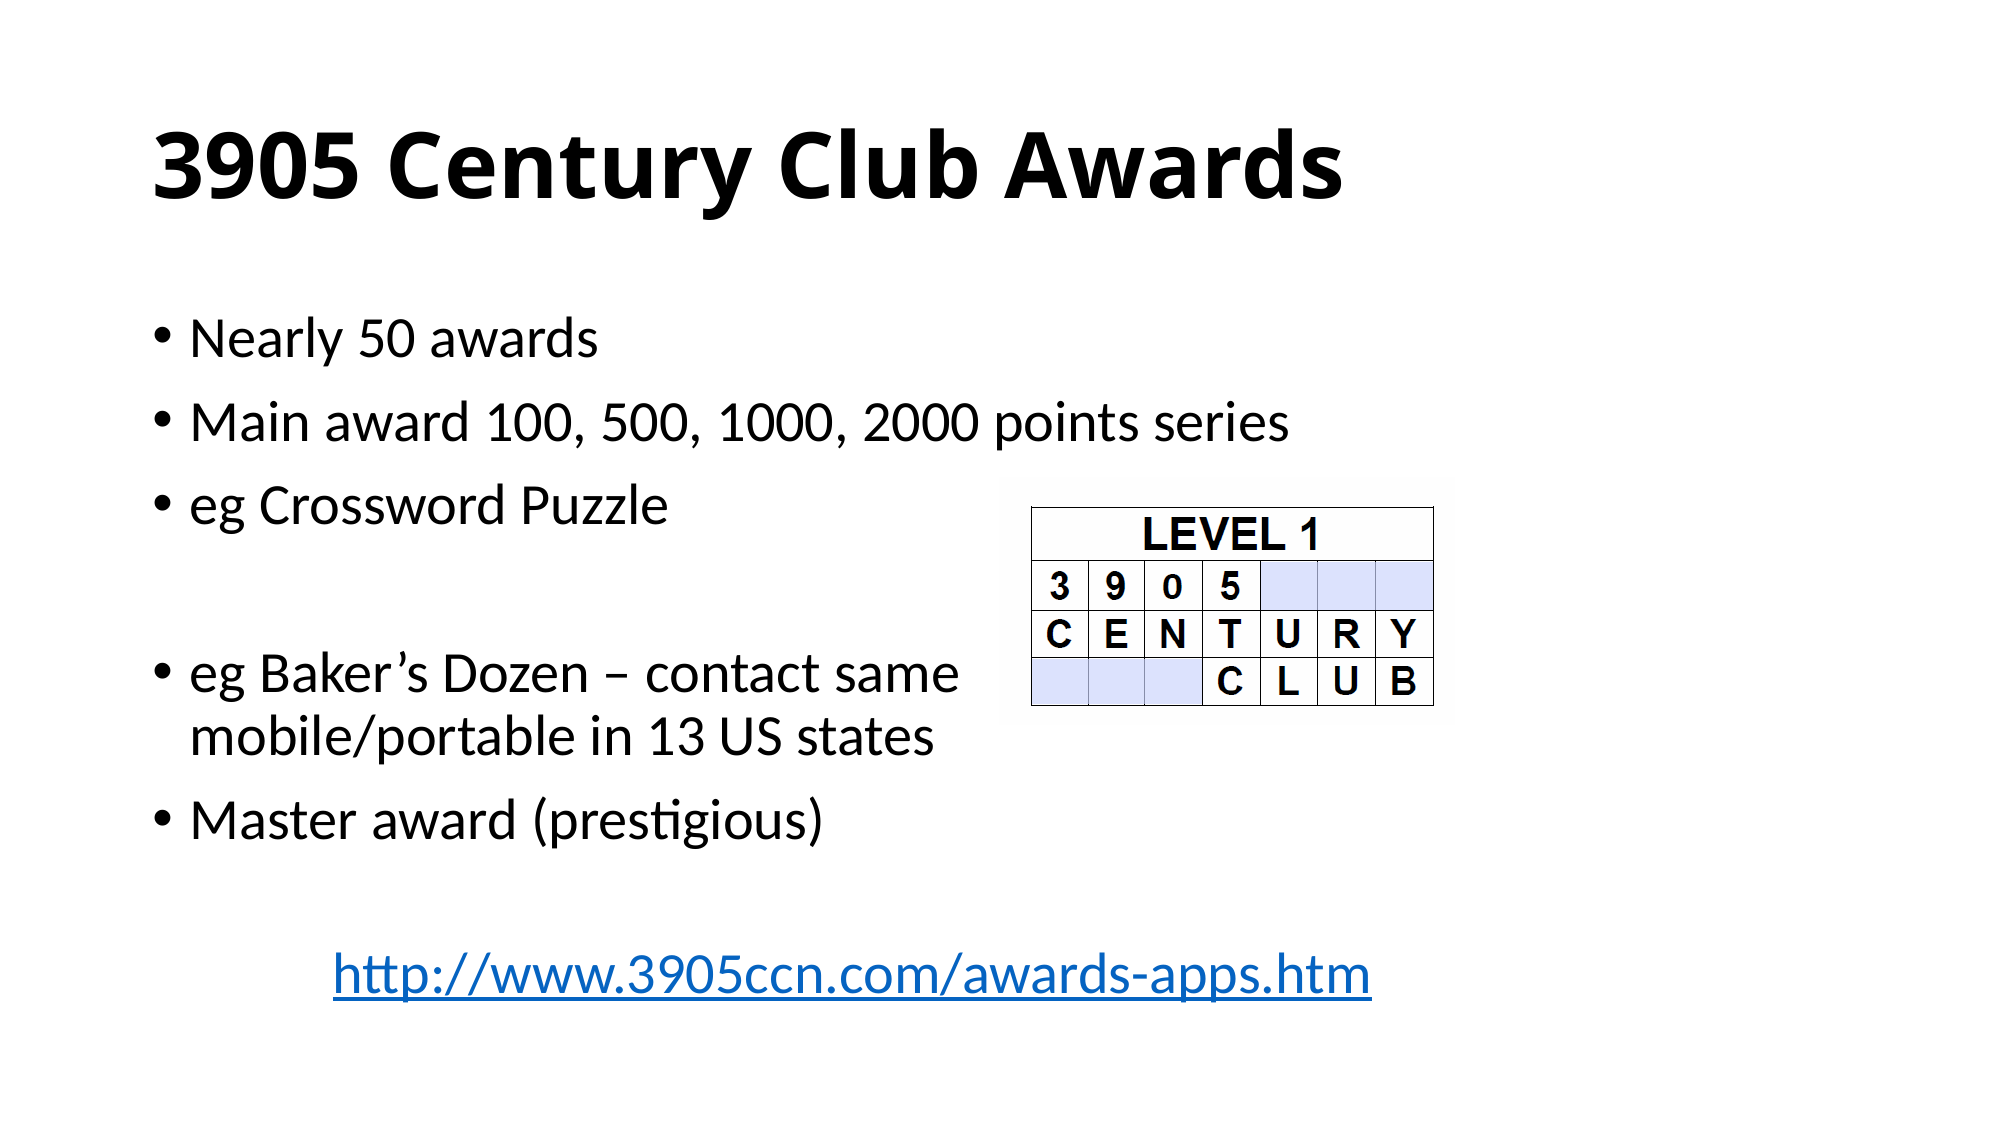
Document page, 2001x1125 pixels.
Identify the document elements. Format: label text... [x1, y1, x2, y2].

picture [999, 477, 1455, 725]
title 3905 Century Club Awards [137, 59, 1863, 278]
list Nearly 50 awards Main award 100, 500, 1000, 2000 points series eg Crossword Puzzle eg Baker’s Dozen – contact same mobile/portable in 13 US states Master award (prestigious) [137, 299, 1863, 1014]
text_box http://www.3905ccn.com/awards-apps.htm [318, 927, 1388, 1013]
